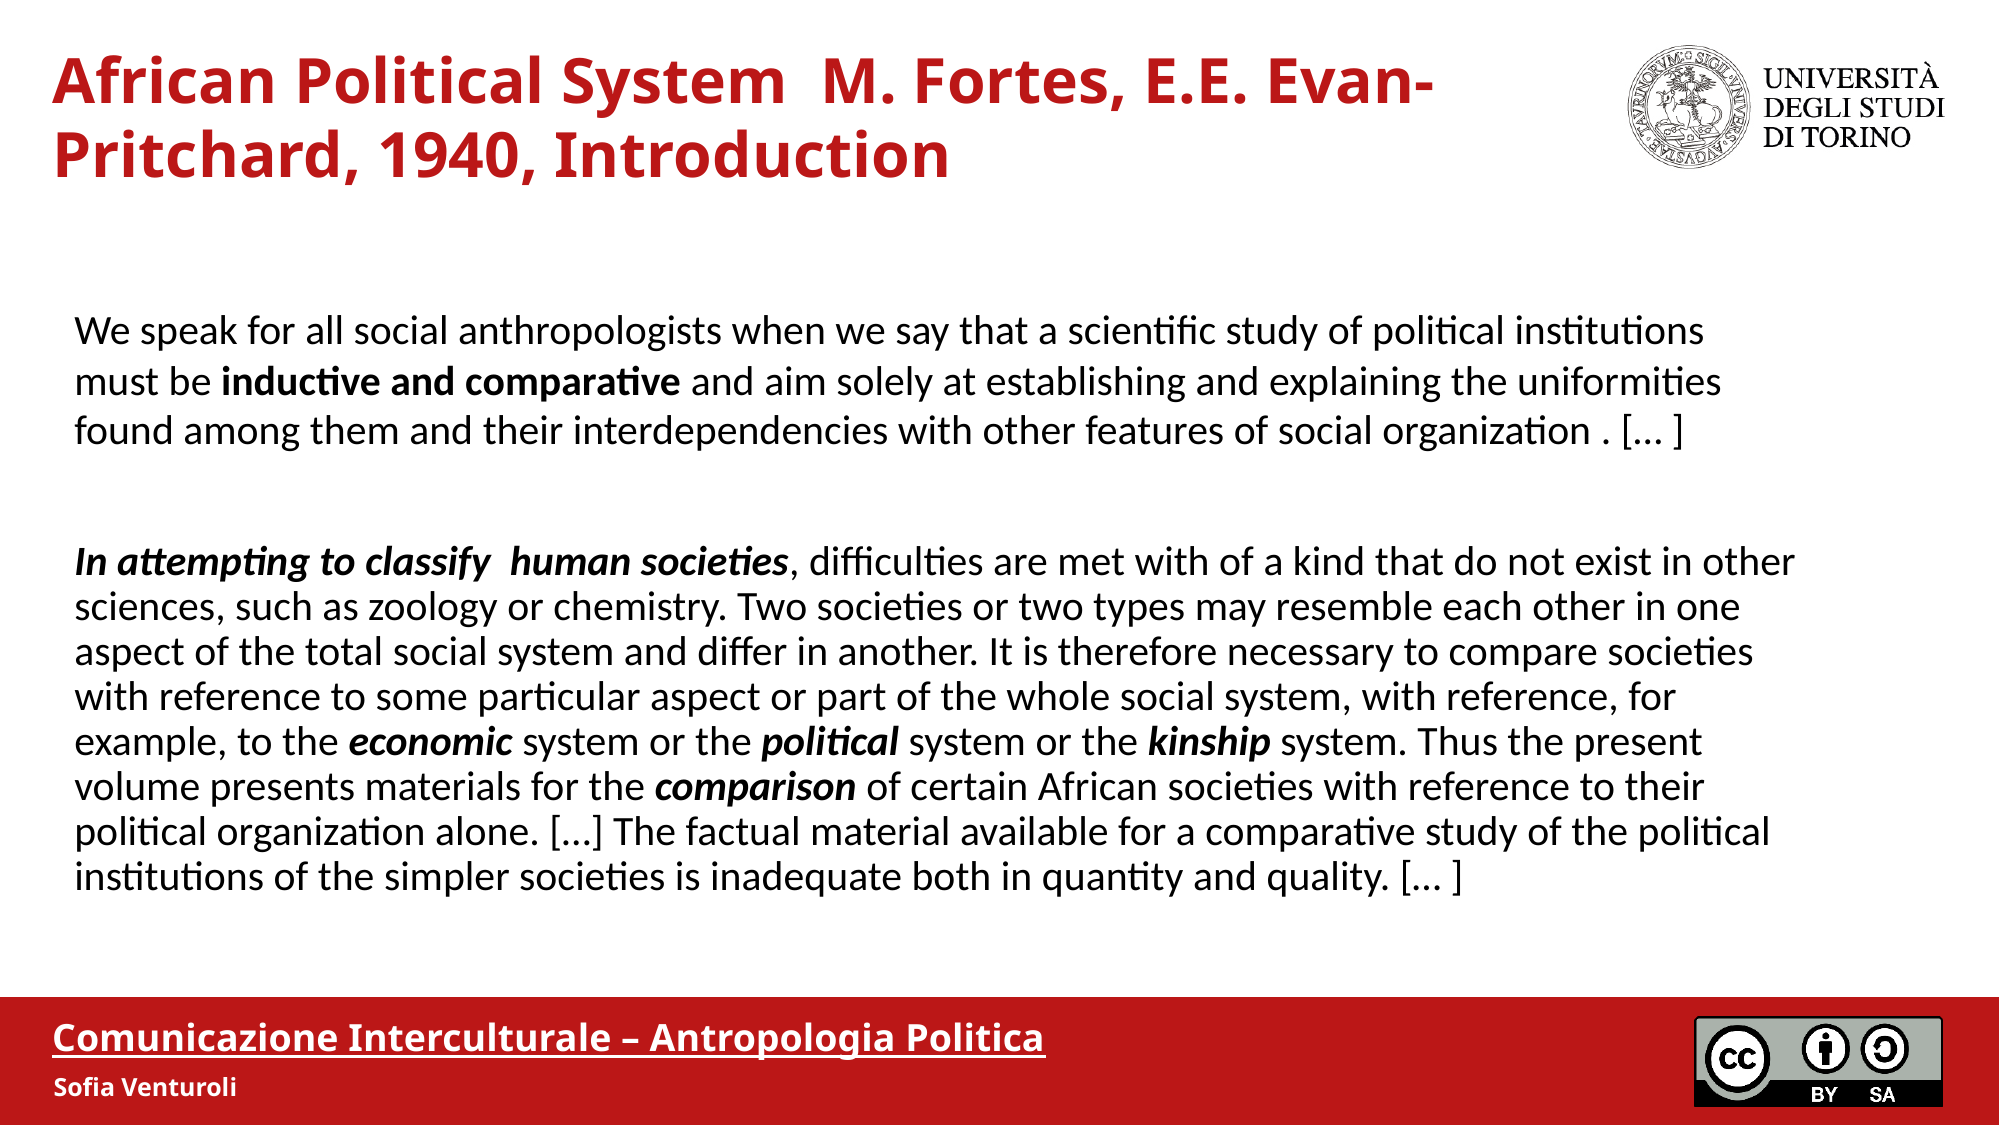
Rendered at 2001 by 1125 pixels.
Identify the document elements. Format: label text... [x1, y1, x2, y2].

text_box African Political System M. Fortes, E.E. Evan-Pritchard, 1940, Introduction [44, 33, 1543, 198]
text_box Sofia Venturoli [46, 1068, 2000, 1109]
text_box We speak for all social anthropologists when we say that a scientific study of political institutions must be inductive and comparative and aim solely at establishing and explaining the uniformities found among them and their interdependencies with other features of social organization . [… ] In attempting to classify human societies, difficulties are met with of a kind that do not exist in other sciences, such as zoology or chemistry. Two societies or two types may resemble each other in one aspect of the total social system and differ in another. It is therefore necessary to compare societies with reference to some particular aspect or part of the whole social system, with reference, for example, to the economic system or the political system or the kinship system. Thus the present volume presents materials for the comparison of certain African societies with reference to their political organization alone. […] The factual material available for a comparative study of the political institutions of the simpler societies is inadequate both in quantity and quality. [… ] [66, 220, 1808, 1011]
picture [1694, 1016, 1943, 1107]
picture [1605, 22, 1964, 193]
text_box Comunicazione Interculturale – Antropologia Politica [44, 1012, 2000, 1068]
